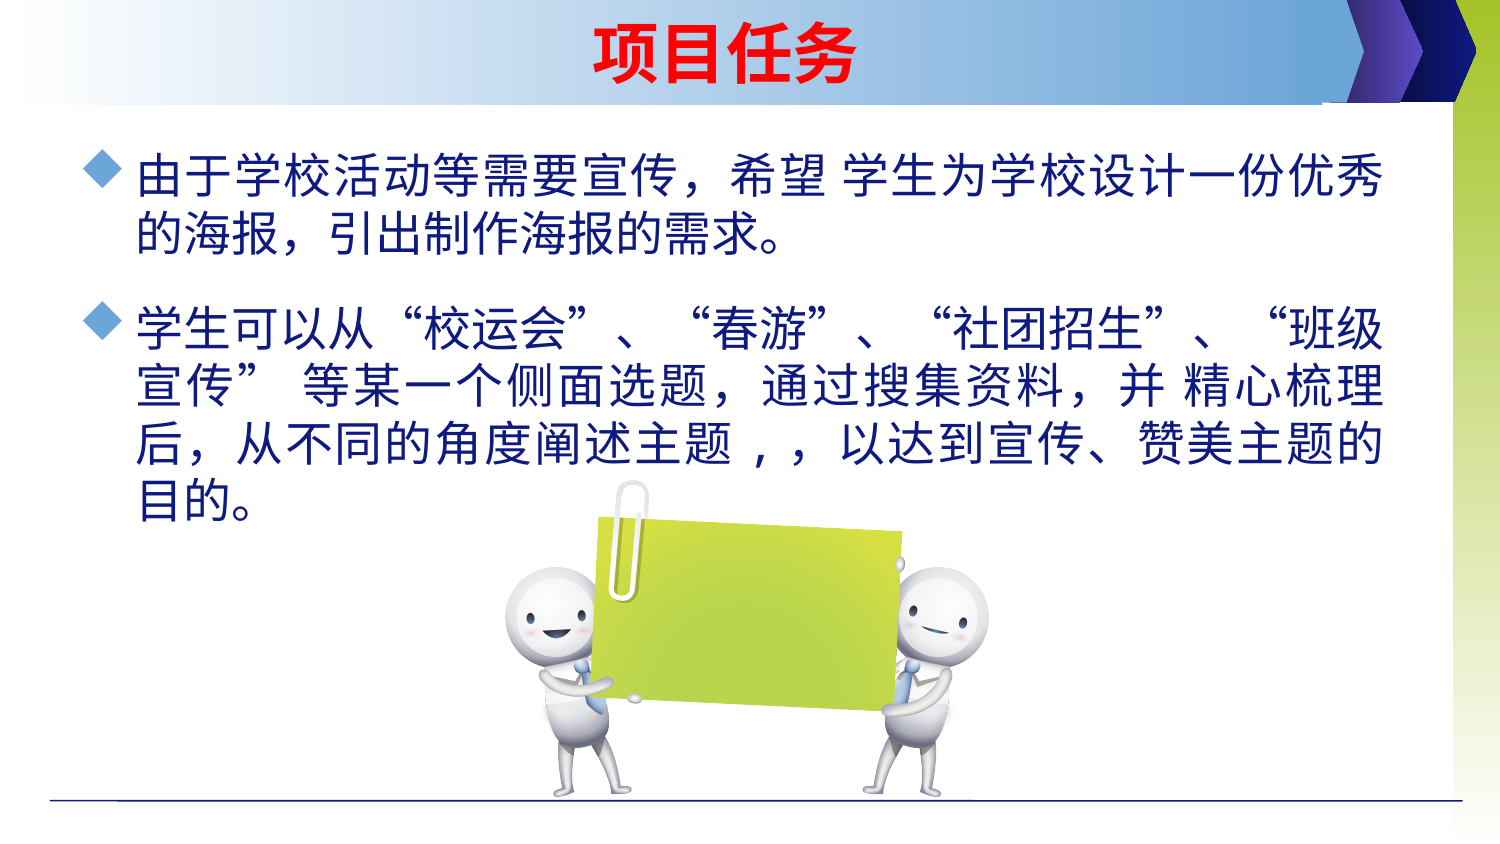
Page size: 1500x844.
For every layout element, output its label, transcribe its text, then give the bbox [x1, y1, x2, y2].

list 由于学校活动等需要宣传，希望 学生为学校设计一份优秀的海报，引出制作海报的需求。 学生可以从“校运会”、“春游”、“社团招生”、“班级宣传” 等某一个侧面选题，通过搜集资料，并 精心梳理后，从不同的角度阐述主题,，以达到宣传、赞美主题的目的。 [63, 138, 1400, 573]
picture [501, 479, 994, 798]
title 项目任务 [100, 14, 1353, 90]
